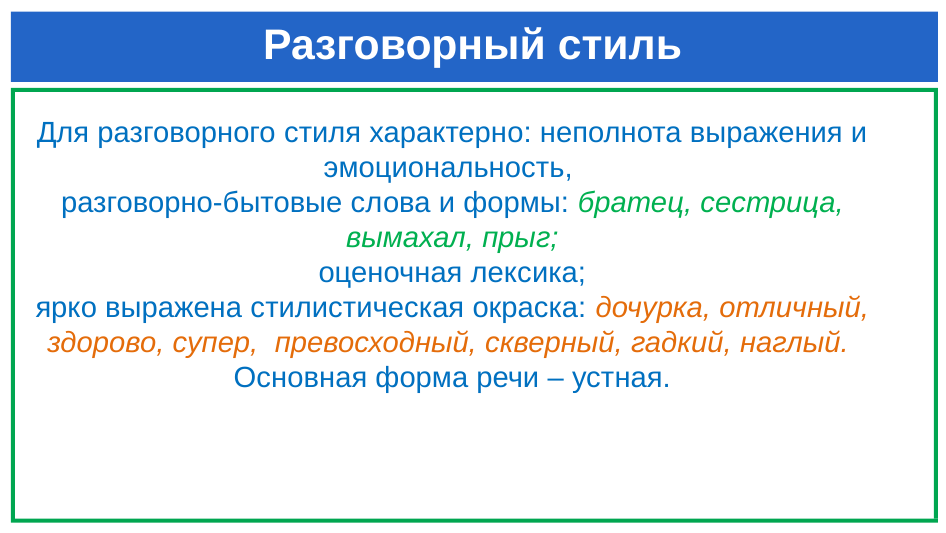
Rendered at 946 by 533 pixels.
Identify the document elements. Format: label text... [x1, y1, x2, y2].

list Для разговорного стиля характерно: неполнота выражения и эмоциональность, разговорно-бытовые слова и формы: братец, сестрица, вымахал, прыг; оценочная лексика; ярко выражена стилистическая окраска: дочурка, отличный, здорово, супер, превосходный, скверный, гадкий, наглый. Основная форма речи – устная. [27, 113, 878, 427]
title Разговорный стиль [49, 16, 897, 69]
